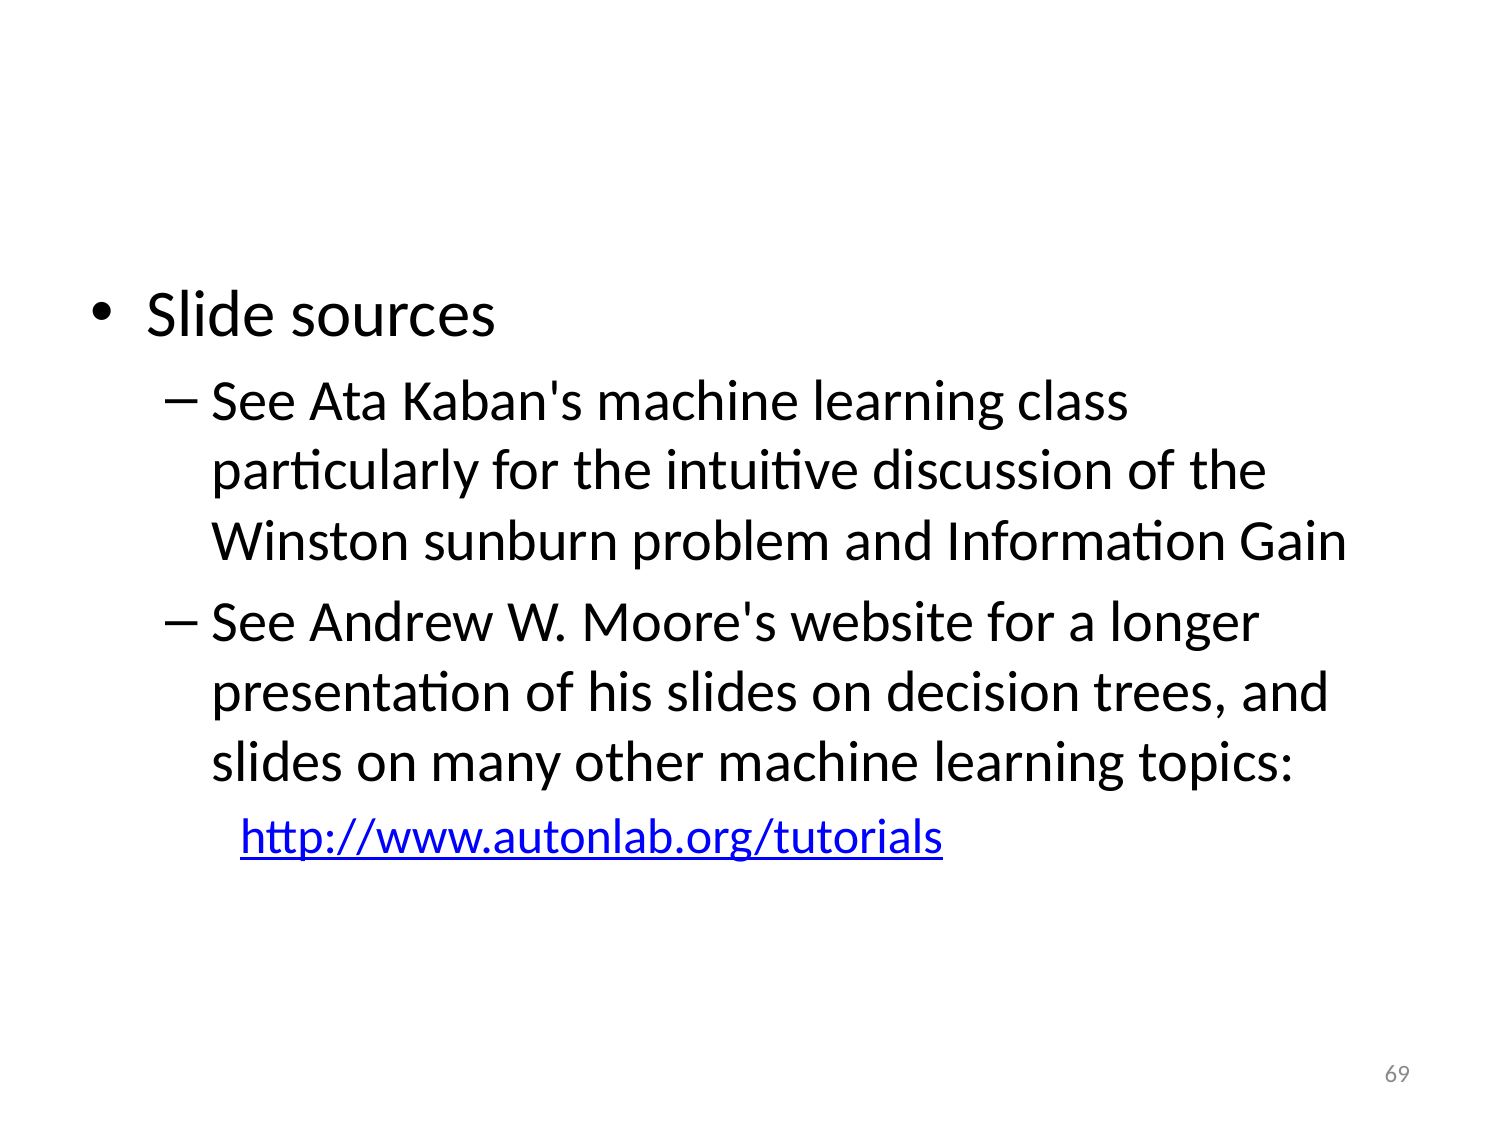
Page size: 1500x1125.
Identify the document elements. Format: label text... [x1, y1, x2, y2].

slide_number 69 [1074, 1042, 1425, 1103]
list Slide sources See Ata Kaban's machine learning class particularly for the intuitive discussion of the Winston sunburn problem and Information Gain See Andrew W. Moore's website for a longer presentation of his slides on decision trees, and slides on many other machine learning topics: http://www.autonlab.org/tutorials [75, 262, 1425, 1005]
